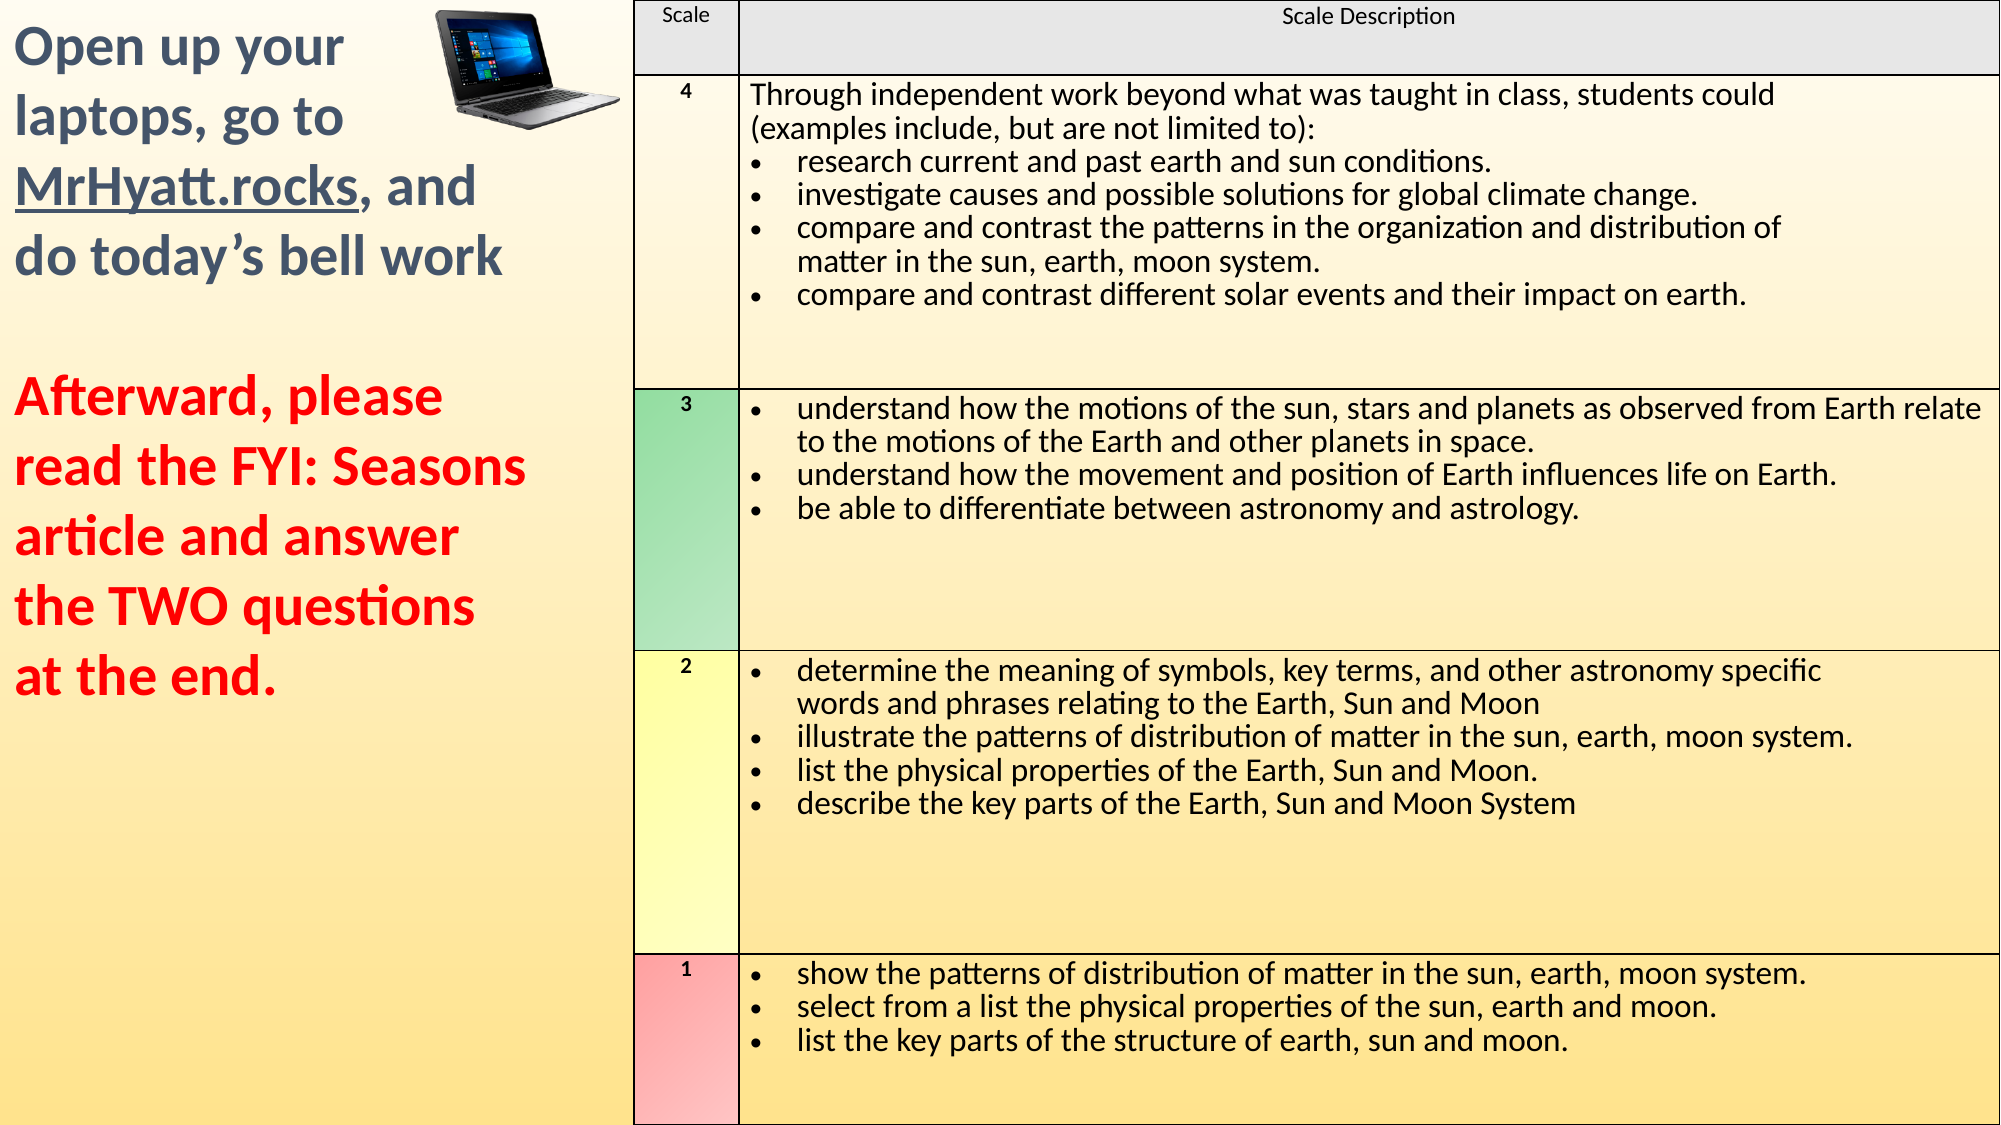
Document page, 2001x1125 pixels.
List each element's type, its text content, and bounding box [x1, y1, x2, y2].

table_cell 4 [635, 76, 738, 388]
text_box Open up your laptops, go to MrHyatt.rocks, and do today’s bell work Afterward, please read the FYI: Seasons article and answer the TWO questions at the end. [0, 0, 549, 715]
table_cell 1 [635, 955, 738, 1124]
table_cell Through independent work beyond what was taught in class, students could (examples include, but are not limited to): research current and past earth and sun conditions. investigate causes and possible solutions for global climate change. compare and contrast the patterns in the organization and distribution of matter in the sun, earth, moon system. compare and contrast different solar events and their impact on earth. [740, 76, 1999, 388]
table_header Scale Description [740, 1, 1999, 74]
table_cell 3 [635, 390, 738, 650]
table_cell determine the meaning of symbols, key terms, and other astronomy specific words and phrases relating to the Earth, Sun and Moon illustrate the patterns of distribution of matter in the sun, earth, moon system. list the physical properties of the Earth, Sun and Moon. describe the key parts of the Earth, Sun and Moon System [740, 651, 1999, 953]
table_header Scale [635, 1, 738, 74]
table_cell 2 [635, 651, 738, 953]
table_cell show the patterns of distribution of matter in the sun, earth, moon system. select from a list the physical properties of the sun, earth and moon. list the key parts of the structure of earth, sun and moon. [740, 955, 1999, 1124]
picture [435, 0, 620, 139]
table_cell understand how the motions of the sun, stars and planets as observed from Earth relate to the motions of the Earth and other planets in space. understand how the movement and position of Earth influences life on Earth. be able to differentiate between astronomy and astrology. [740, 390, 1999, 650]
